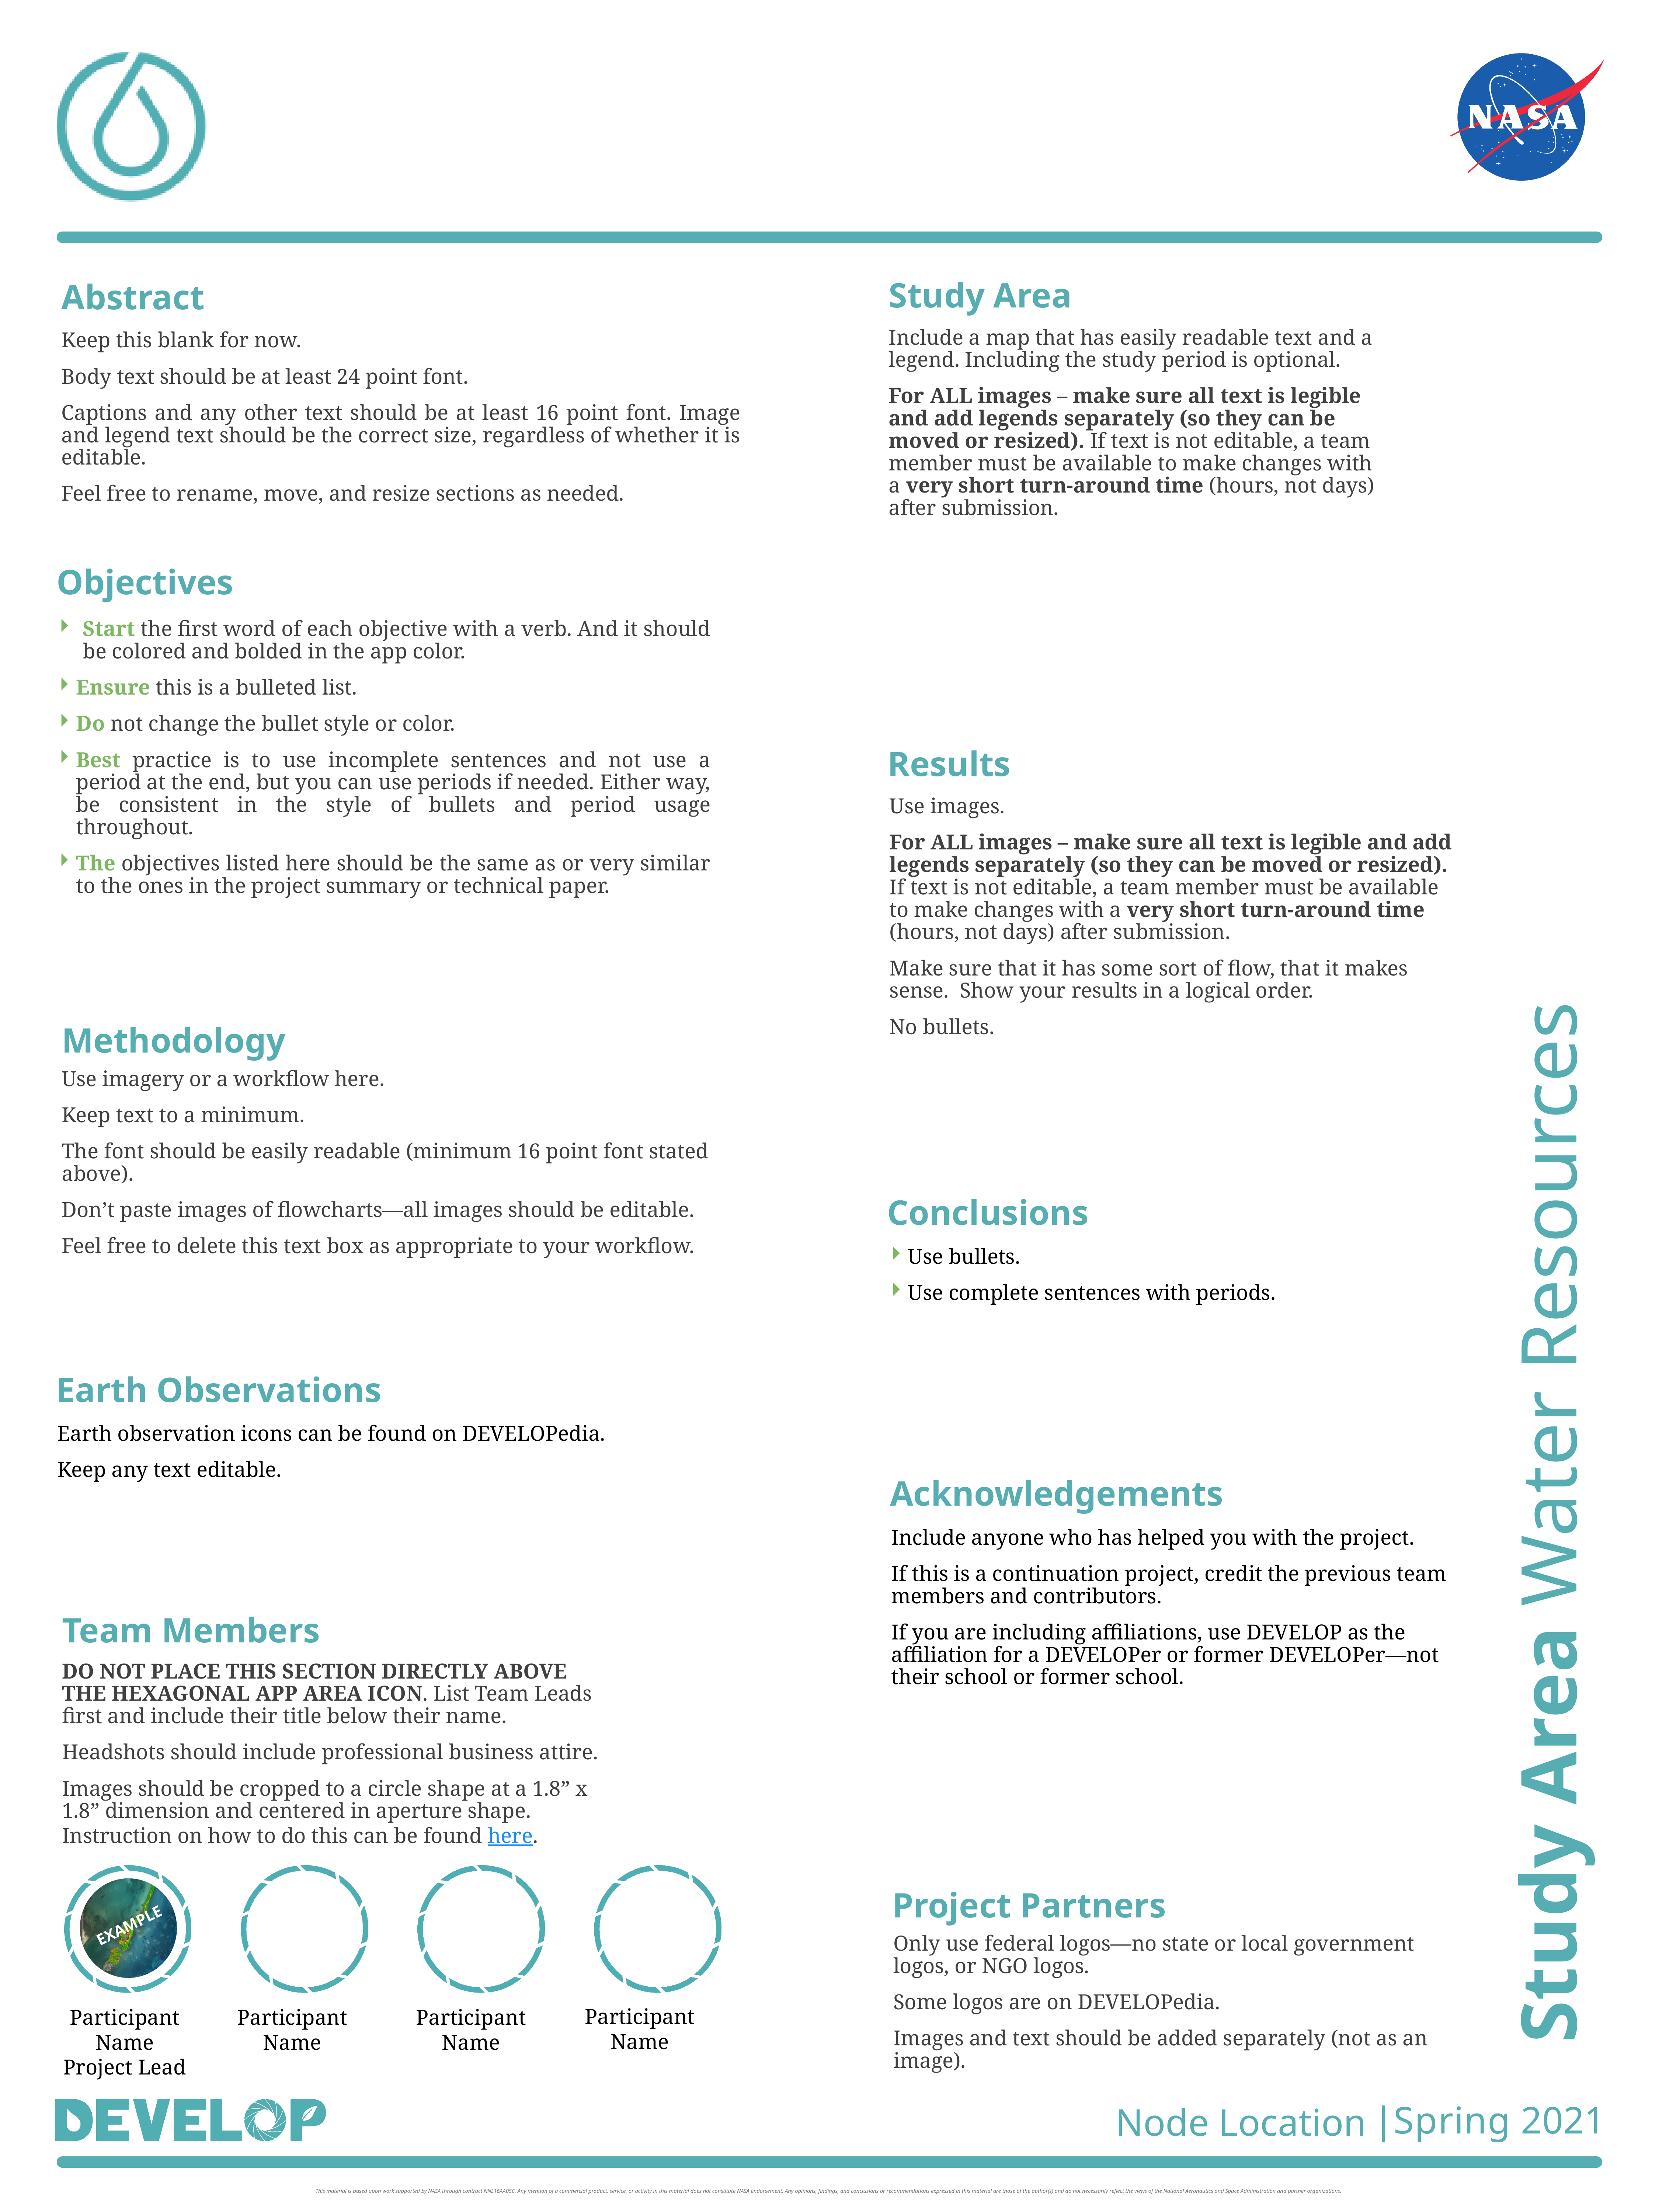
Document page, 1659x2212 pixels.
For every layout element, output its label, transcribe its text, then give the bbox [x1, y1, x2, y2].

text_box Study Area [883, 271, 1381, 317]
text_box Participant Name [549, 2000, 731, 2076]
text_box Use images. For ALL images – make sure all text is legible and add legends separately (so they can be moved or resized). If text is not editable, a team member must be available to make changes with a very short turn-around time (hours, not days) after submission. Make sure that it has some sort of flow, that it makes sense. Show your results in a logical order. No bullets. [884, 793, 1467, 1030]
picture [417, 1865, 545, 1993]
text_box Abstract [56, 273, 753, 319]
picture [1448, 52, 1605, 182]
picture [241, 1865, 368, 1993]
text_box Project Partners [887, 1881, 1328, 1927]
text_box Acknowledgements [885, 1469, 1325, 1516]
text_box Objectives [51, 558, 570, 604]
text_box Earth Observations [51, 1366, 646, 1412]
text_box Start the first word of each objective with a verb. And it should be colored and bolded in the app color. Ensure this is a bulleted list. Do not change the bullet style or color. Best practice is to use incomplete sentences and not use a period at the end, but you can use periods if needed. Either way, be consistent in the style of bullets and period usage throughout. The objectives listed here should be the same as or very similar to the ones in the project summary or technical paper. [50, 615, 716, 897]
text_box Only use federal logos—no state or local government logos, or NGO logos. Some logos are on DEVELOPedia. Images and text should be added separately (not as an image). [888, 1930, 1473, 2087]
picture [64, 1865, 191, 1993]
text_box Keep this blank for now. Body text should be at least 24 point font. Captions and any other text should be at least 16 point font. Image and legend text should be the correct size, regardless of whether it is editable. Feel free to rename, move, and resize sections as needed. [56, 327, 746, 531]
text_box Include anyone who has helped you with the project. If this is a continuation project, credit the previous team members and contributors. If you are including affiliations, use DEVELOP as the affiliation for a DEVELOPer or former DEVELOPer—not their school or former school. [886, 1524, 1473, 1717]
picture [594, 1865, 721, 1993]
text_box Participant Name [205, 2001, 379, 2077]
text_box Methodology [56, 1016, 747, 1062]
picture [55, 2099, 326, 2141]
text_box Team Members [56, 1606, 331, 1652]
text_box Conclusions [881, 1188, 1380, 1235]
picture [57, 52, 206, 202]
text_box Participant Name [380, 2001, 562, 2077]
text_box Use bullets. Use complete sentences with periods. [881, 1243, 1545, 1381]
text_box Results [882, 740, 1465, 786]
text_box Include a map that has easily readable text and a legend. Including the study period is optional. For ALL images – make sure all text is legible and add legends separately (so they can be moved or resized). If text is not editable, a team member must be available to make changes with a very short turn-around time (hours, not days) after submission. [883, 324, 1381, 496]
text_box Use imagery or a workflow here. Keep text to a minimum. The font should be easily readable (minimum 16 point font stated above). Don’t paste images of flowcharts—all images should be editable. Feel free to delete this text box as appropriate to your workflow. [56, 1065, 747, 1277]
text_box Participant Name Project Lead [38, 2001, 205, 2077]
text_box Earth observation icons can be found on DEVELOPedia. Keep any text editable. [52, 1420, 840, 1519]
text_box Study Area Water Resources [1507, 281, 1596, 2049]
text_box DO NOT PLACE THIS SECTION DIRECTLY ABOVE THE HEXAGONAL APP AREA ICON. List Team Leads first and include their title below their name. Headshots should include professional business attire. Images should be cropped to a circle shape at a 1.8” x 1.8” dimension and centered in aperture shape. Instruction on how to do this can be found here. [56, 1658, 612, 1850]
text_box Node Location [646, 2101, 1382, 2150]
